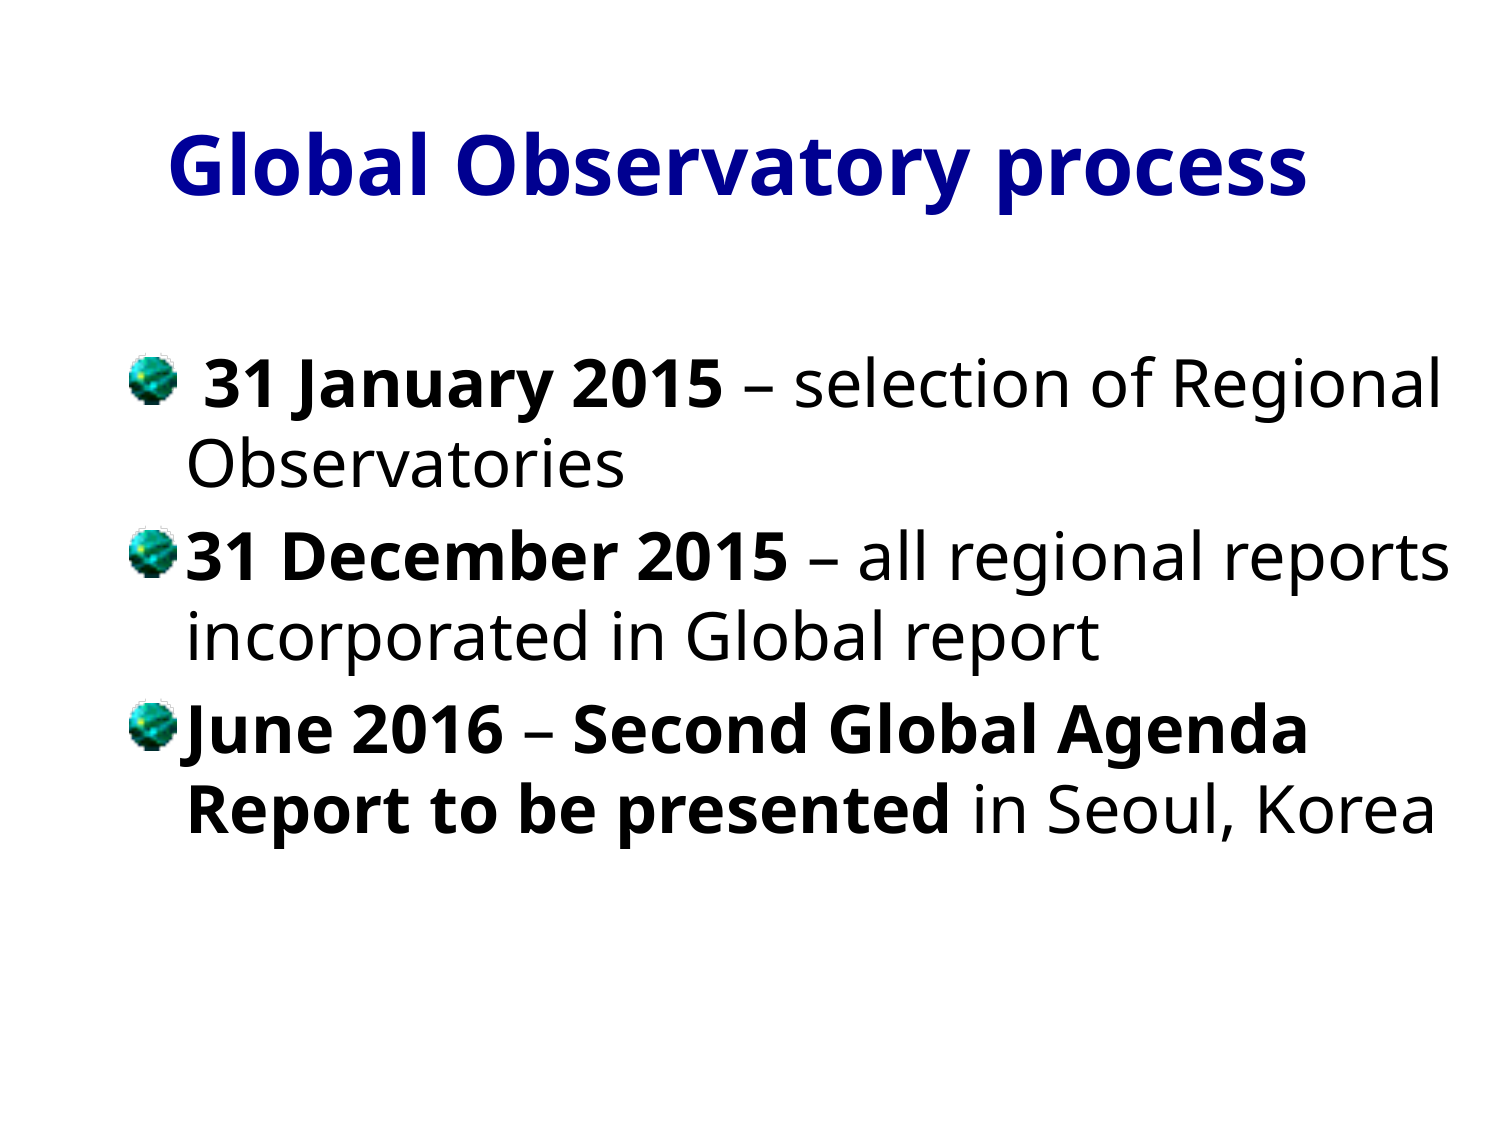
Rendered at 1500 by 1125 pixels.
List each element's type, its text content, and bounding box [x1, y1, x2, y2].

picture [129, 357, 177, 405]
text_box 31 January 2015 – selection of Regional Observatories 31 December 2015 – all regional reports incorporated in Global report June 2016 – Second Global Agenda Report to be presented in Seoul, Korea [23, 240, 1500, 1075]
picture [129, 530, 177, 578]
text_box Global Observatory process [50, 59, 1425, 265]
picture [129, 703, 177, 751]
